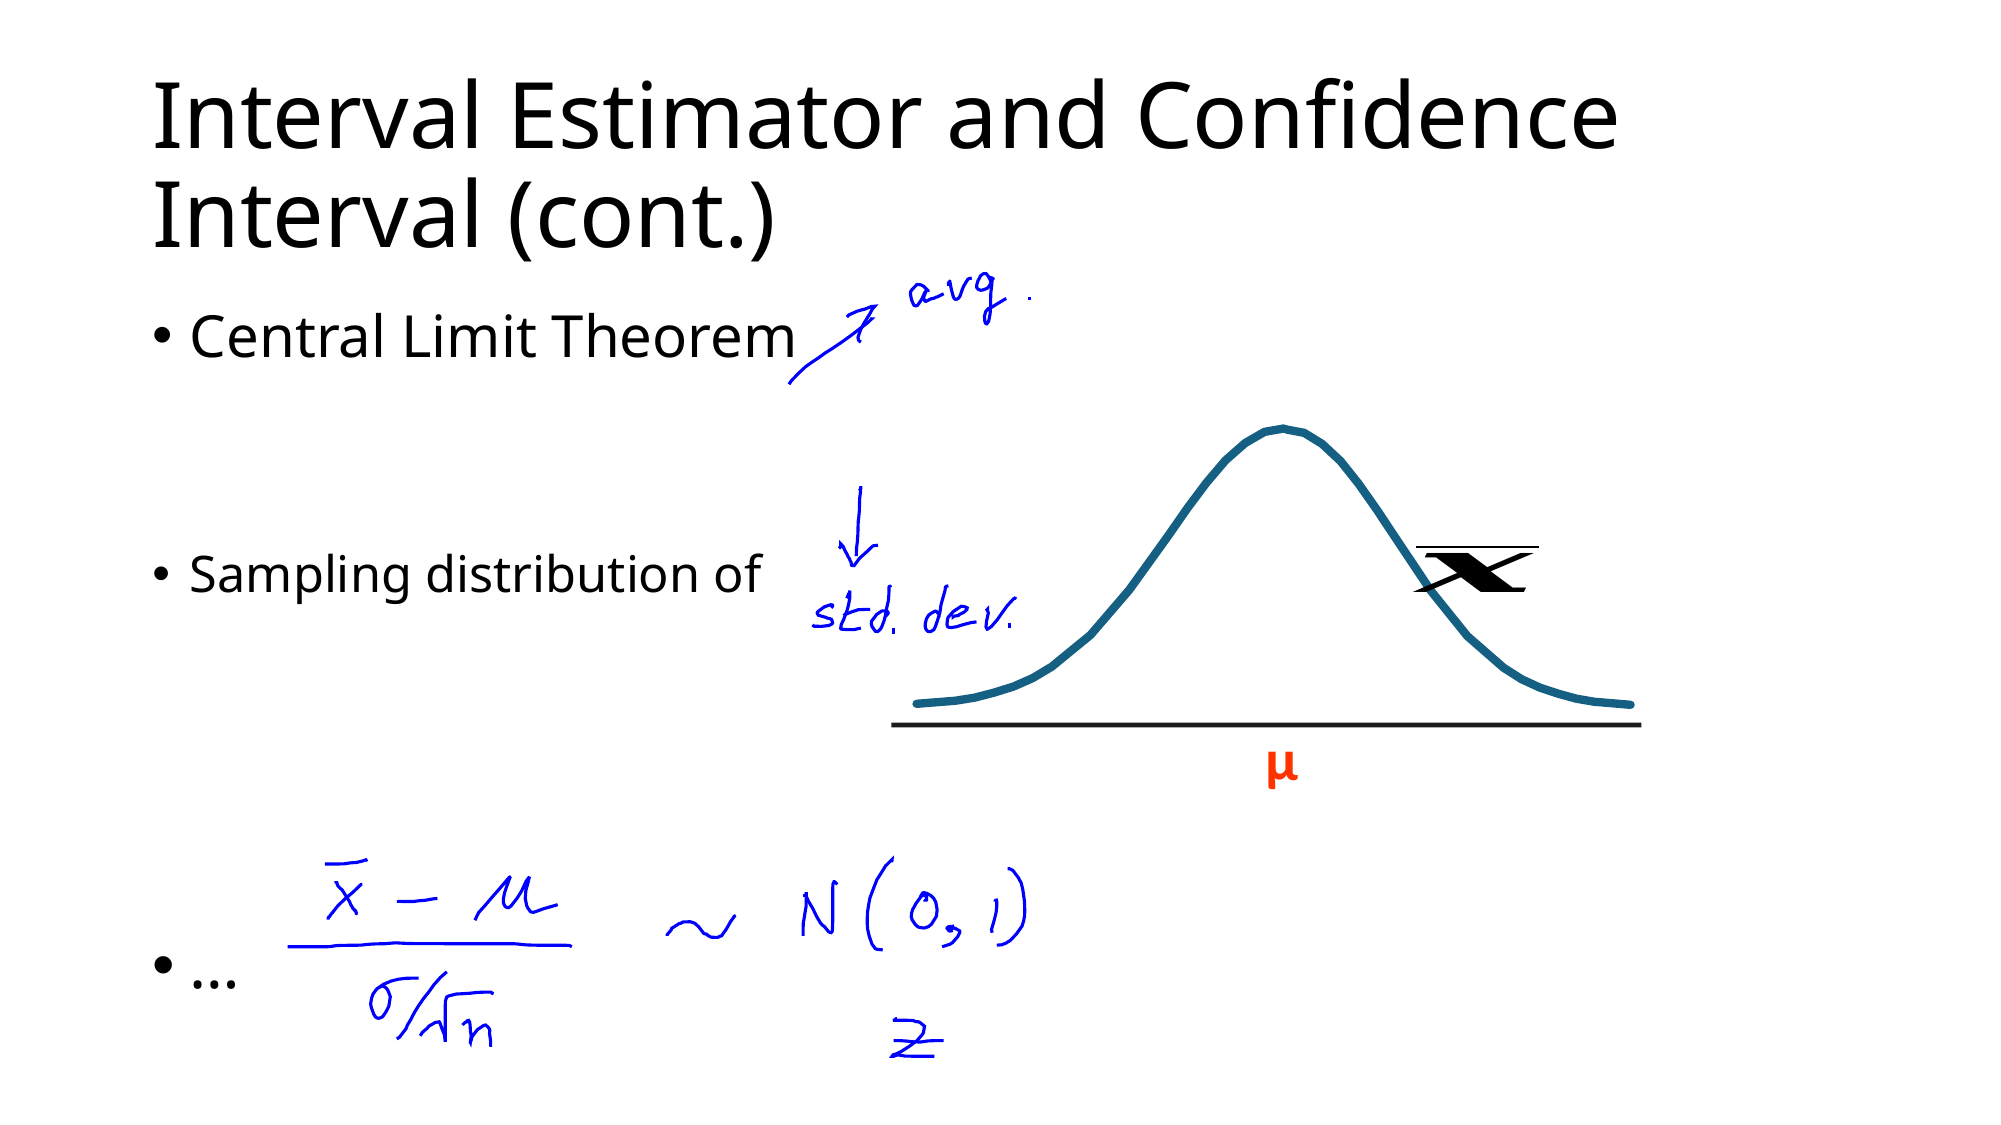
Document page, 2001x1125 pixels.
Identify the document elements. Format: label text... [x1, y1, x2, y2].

text_box μ [1250, 714, 1379, 800]
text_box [288, 876, 573, 1046]
text_box [1430, 577, 1631, 705]
text_box [916, 428, 1285, 704]
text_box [324, 858, 438, 876]
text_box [802, 858, 1026, 951]
text_box [665, 914, 737, 939]
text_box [811, 485, 1017, 635]
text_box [788, 273, 1032, 385]
text_box [1286, 429, 1456, 586]
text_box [891, 1018, 945, 1057]
title Interval Estimator and Confidence Interval (cont.) [137, 59, 1863, 278]
